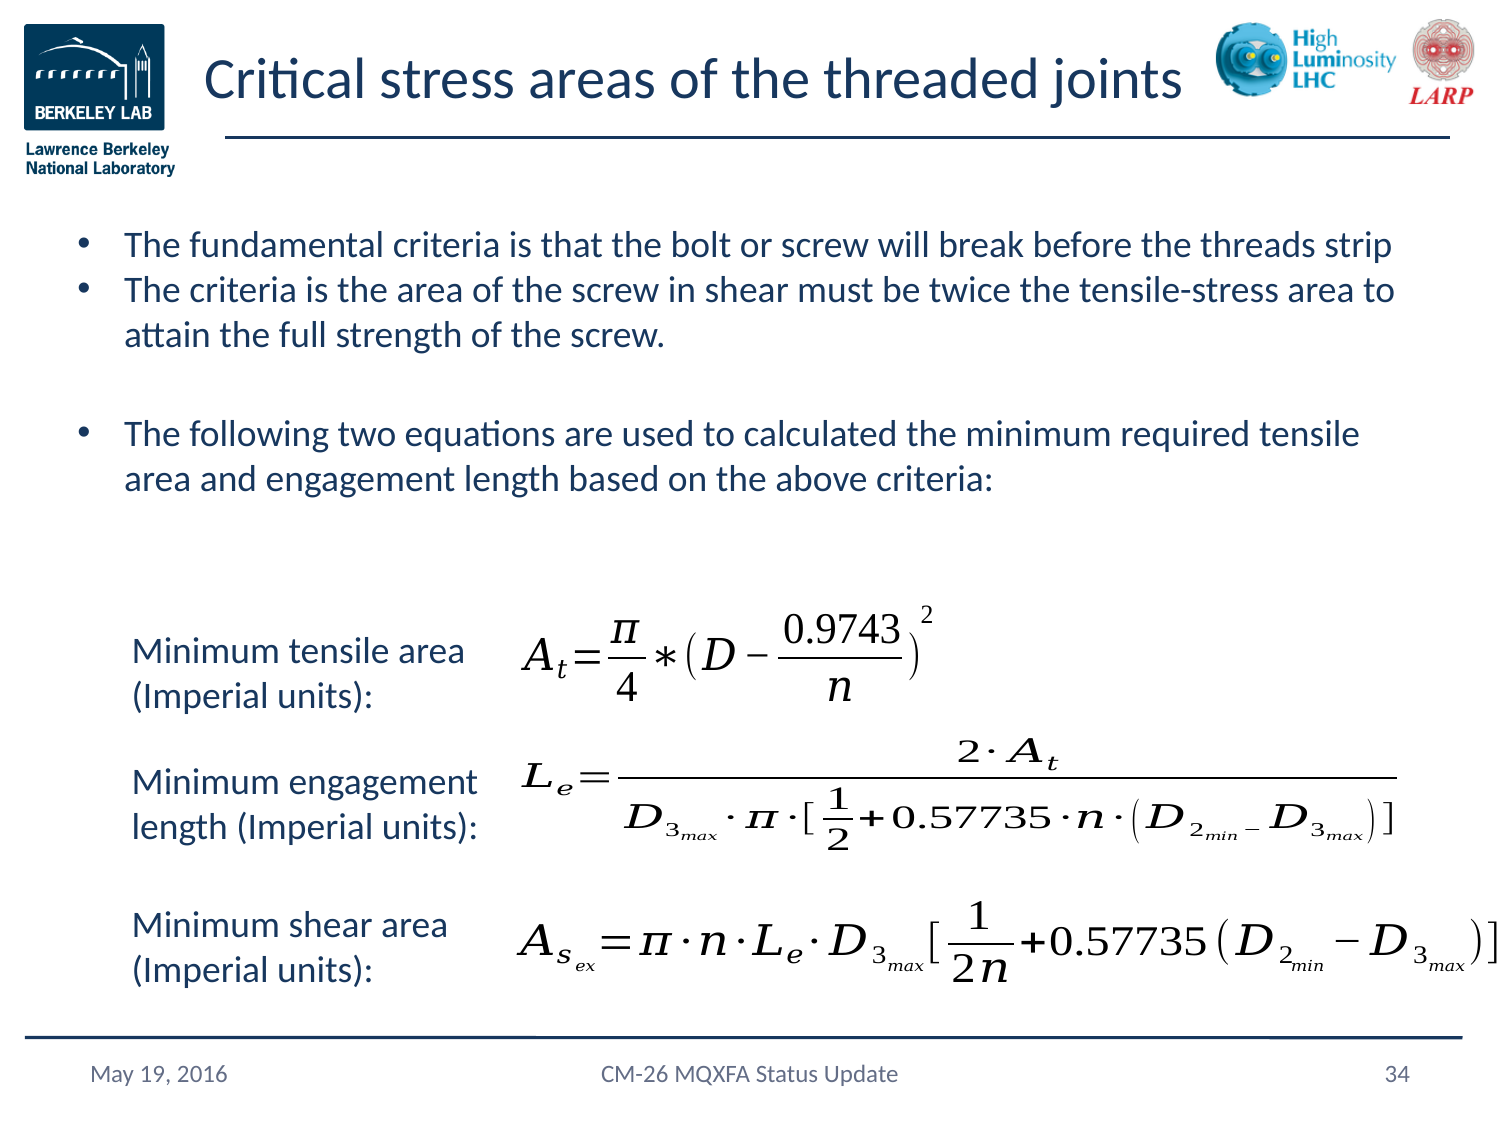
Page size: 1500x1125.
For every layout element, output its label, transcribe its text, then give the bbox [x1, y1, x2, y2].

footer CM-26 MQXFA Status Update [512, 1042, 988, 1103]
text_box The fundamental criteria is that the bolt or screw will break before the threads strip The criteria is the area of the screw in shear must be twice the tensile-stress area to attain the full strength of the screw. [62, 212, 1438, 401]
title Critical stress areas of the threaded joints [174, 24, 1213, 125]
text_box Minimum shear area (Imperial units): [116, 892, 519, 997]
picture [24, 24, 175, 177]
text_box Minimum engagement length (Imperial units): [116, 749, 519, 855]
slide_number 34 [1074, 1042, 1425, 1103]
picture [1193, 0, 1500, 116]
text_box Minimum tensile area (Imperial units): [116, 618, 519, 724]
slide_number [75, 1042, 425, 1103]
text_box The following two equations are used to calculated the minimum required tensile area and engagement length based on the above criteria: [62, 401, 1438, 507]
